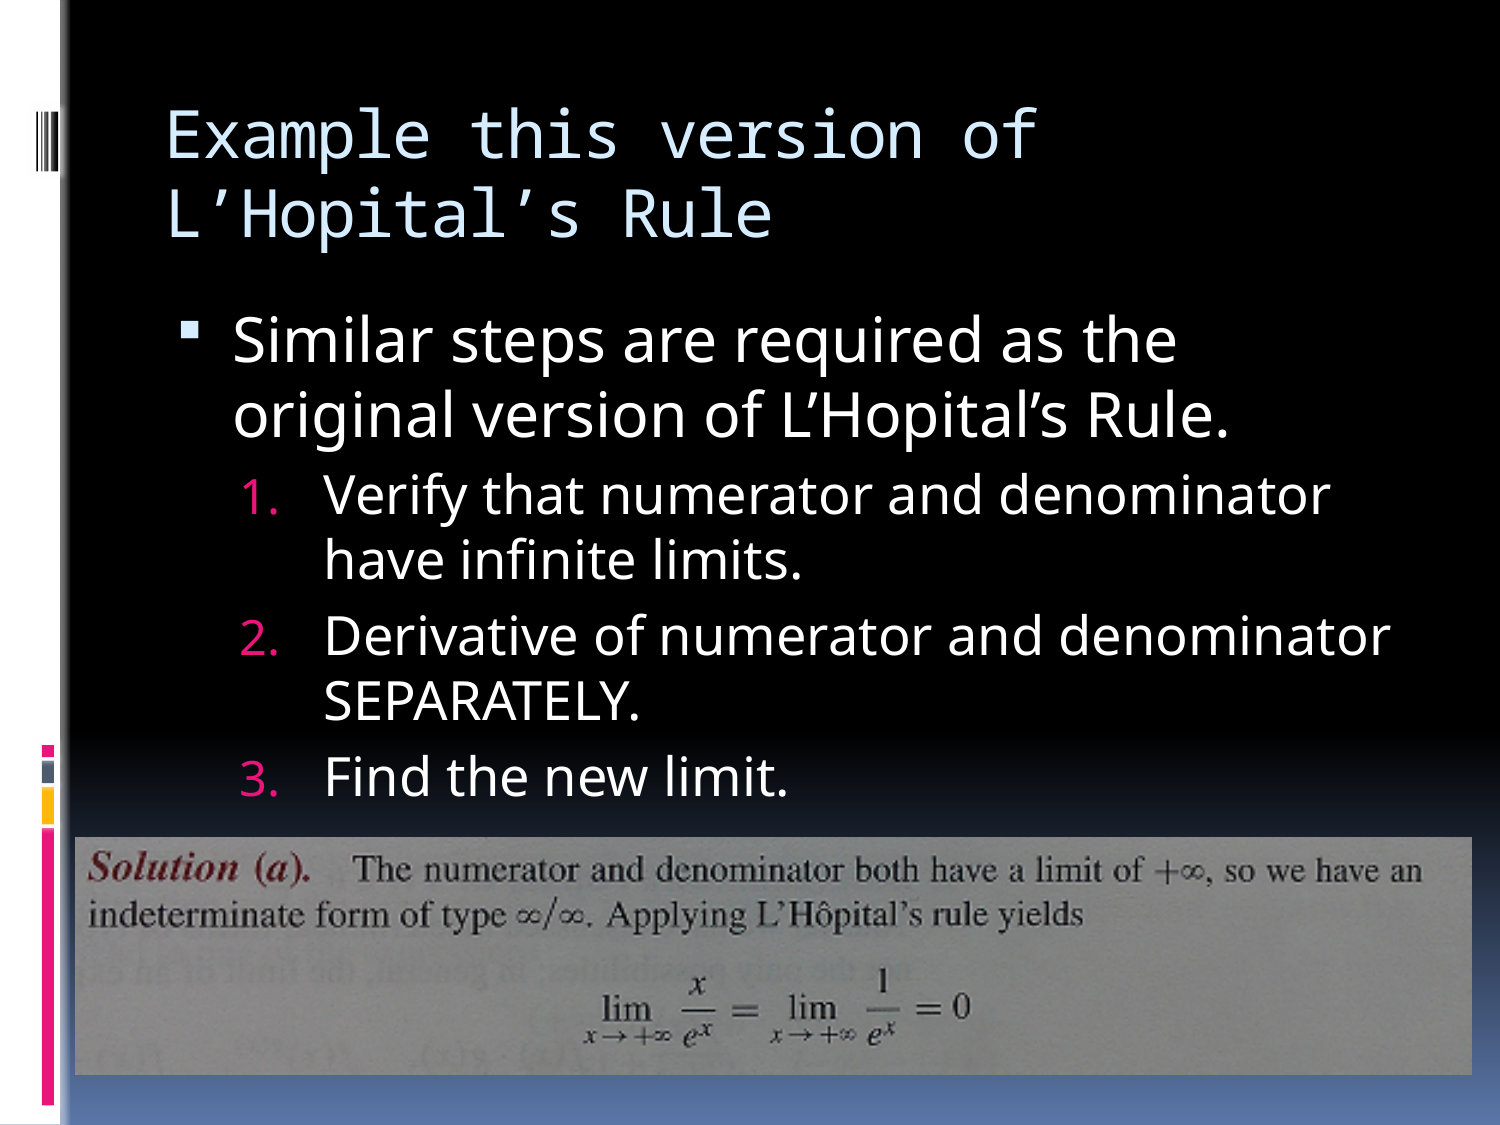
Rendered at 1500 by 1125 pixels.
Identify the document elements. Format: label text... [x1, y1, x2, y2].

title Example this version of L’Hopital’s Rule [150, 83, 1425, 234]
list Similar steps are required as the original version of L’Hopital’s Rule. Verify that numerator and denominator have infinite limits. Derivative of numerator and denominator SEPARATELY. Find the new limit. [150, 292, 1425, 827]
picture [74, 836, 1472, 1076]
